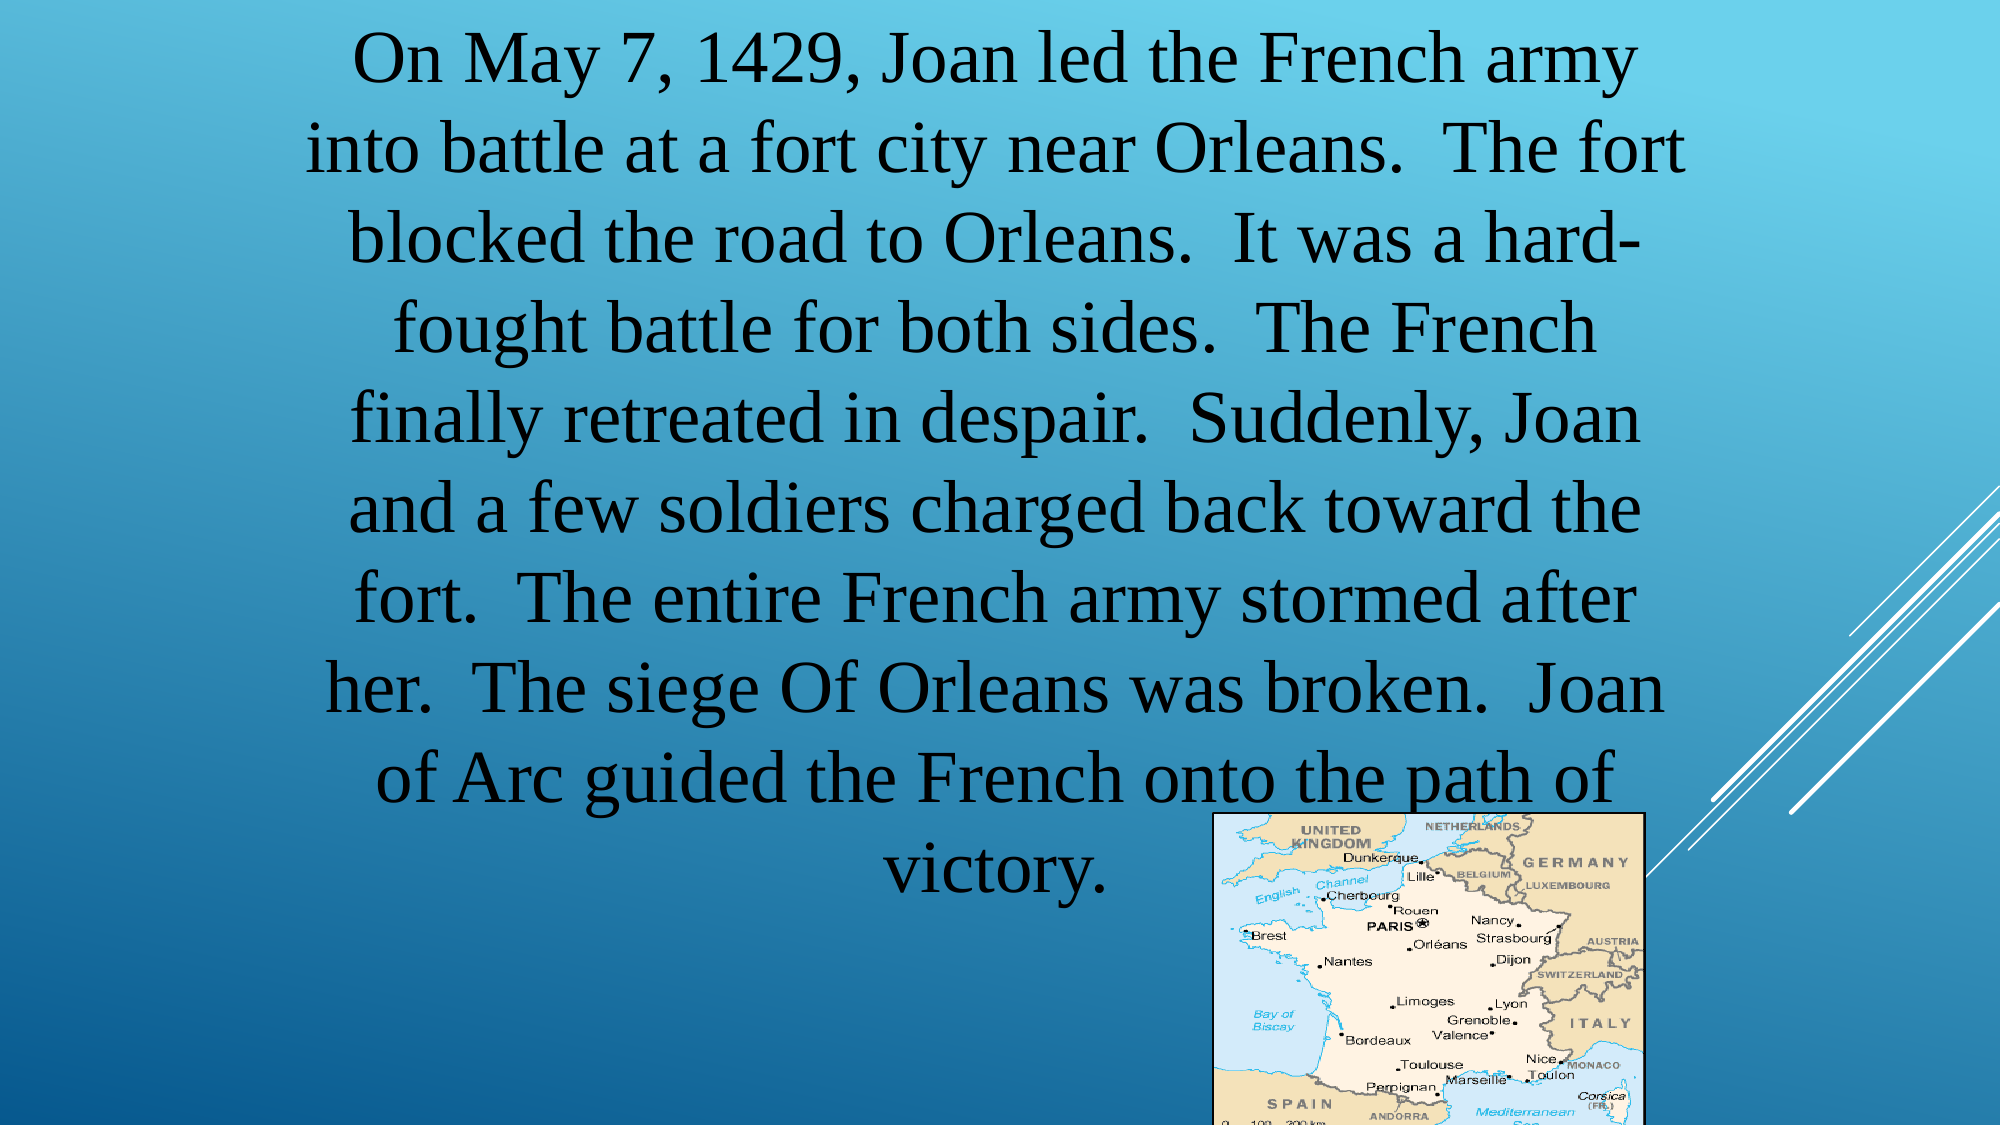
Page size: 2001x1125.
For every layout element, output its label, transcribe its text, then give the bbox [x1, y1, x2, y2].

text_box On May 7, 1429, Joan led the French army into battle at a fort city near Orleans. The fort blocked the road to Orleans. It was a hard-fought battle for both sides. The French finally retreated in despair. Suddenly, Joan and a few soldiers charged back toward the fort. The entire French army stormed after her. The siege Of Orleans was broken. Joan of Arc guided the French onto the path of victory. [286, 0, 1707, 915]
picture [1212, 812, 1647, 1125]
